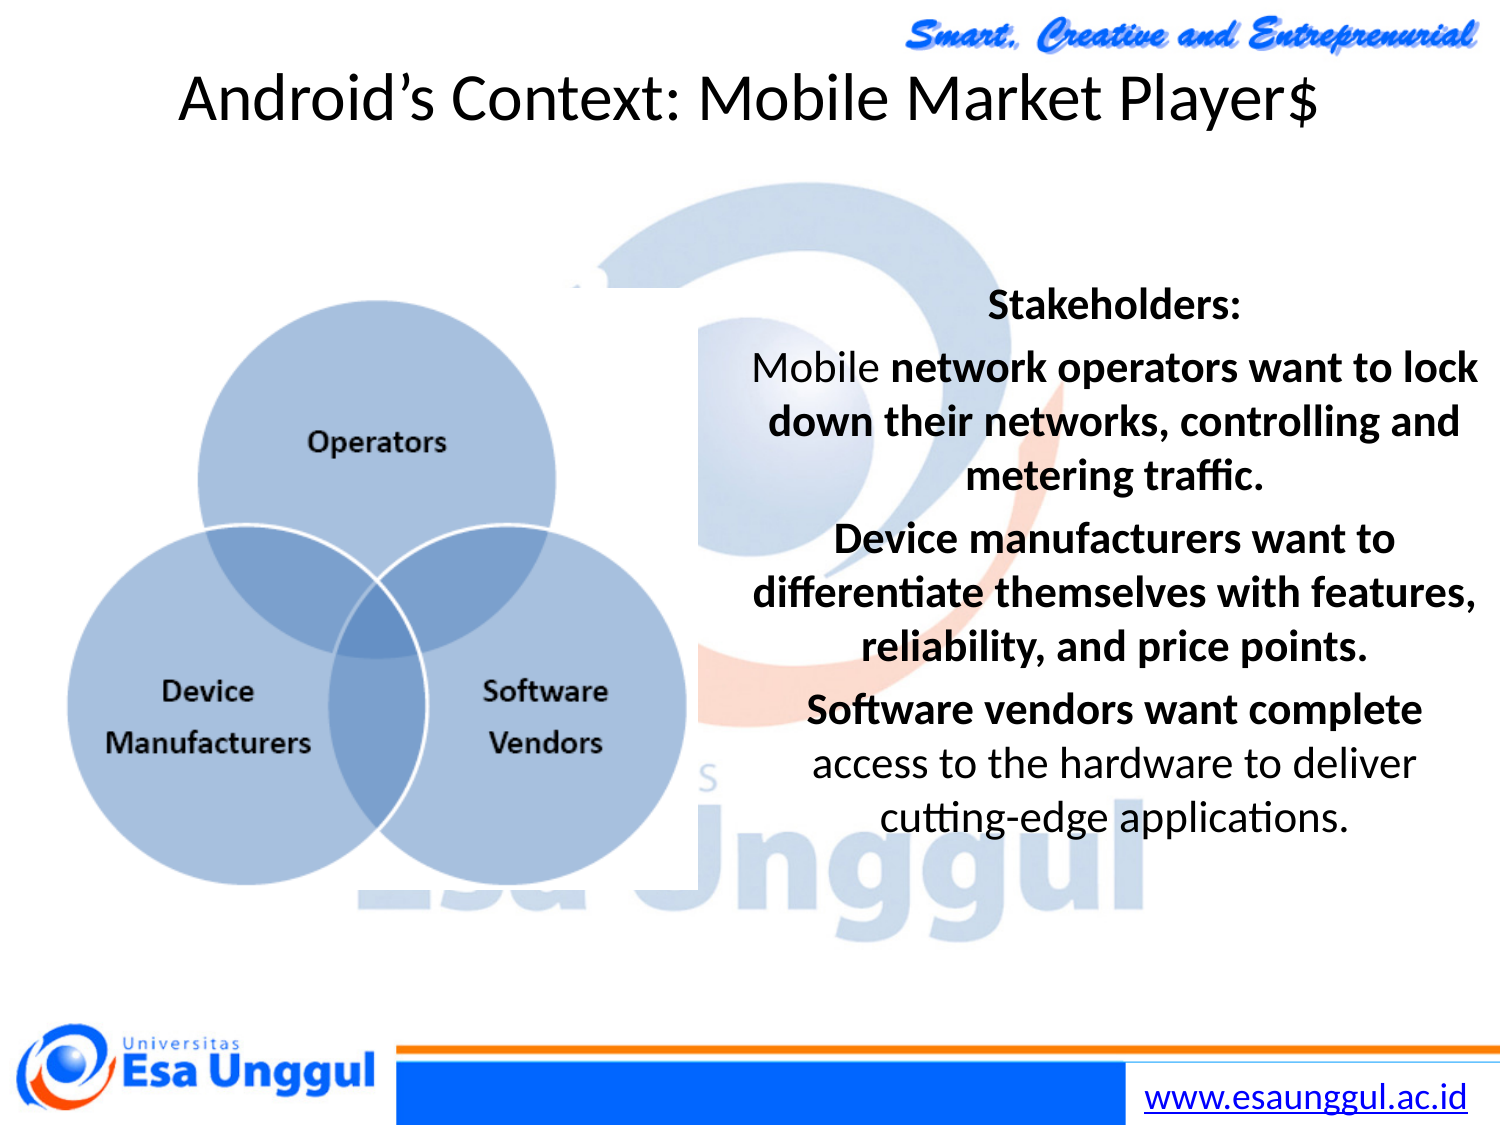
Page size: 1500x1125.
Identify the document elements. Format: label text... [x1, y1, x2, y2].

picture [0, 0, 1500, 1125]
title Android’s Context: Mobile Market Player$ [75, 45, 1425, 233]
list Stakeholders: Mobile network operators want to lock down their networks, controlling and metering traffic. Device manufacturers want to differentiate themselves with features, reliability, and price points. Software vendors want complete access to the hardware to deliver cutting-edge applications. [730, 267, 1500, 1027]
